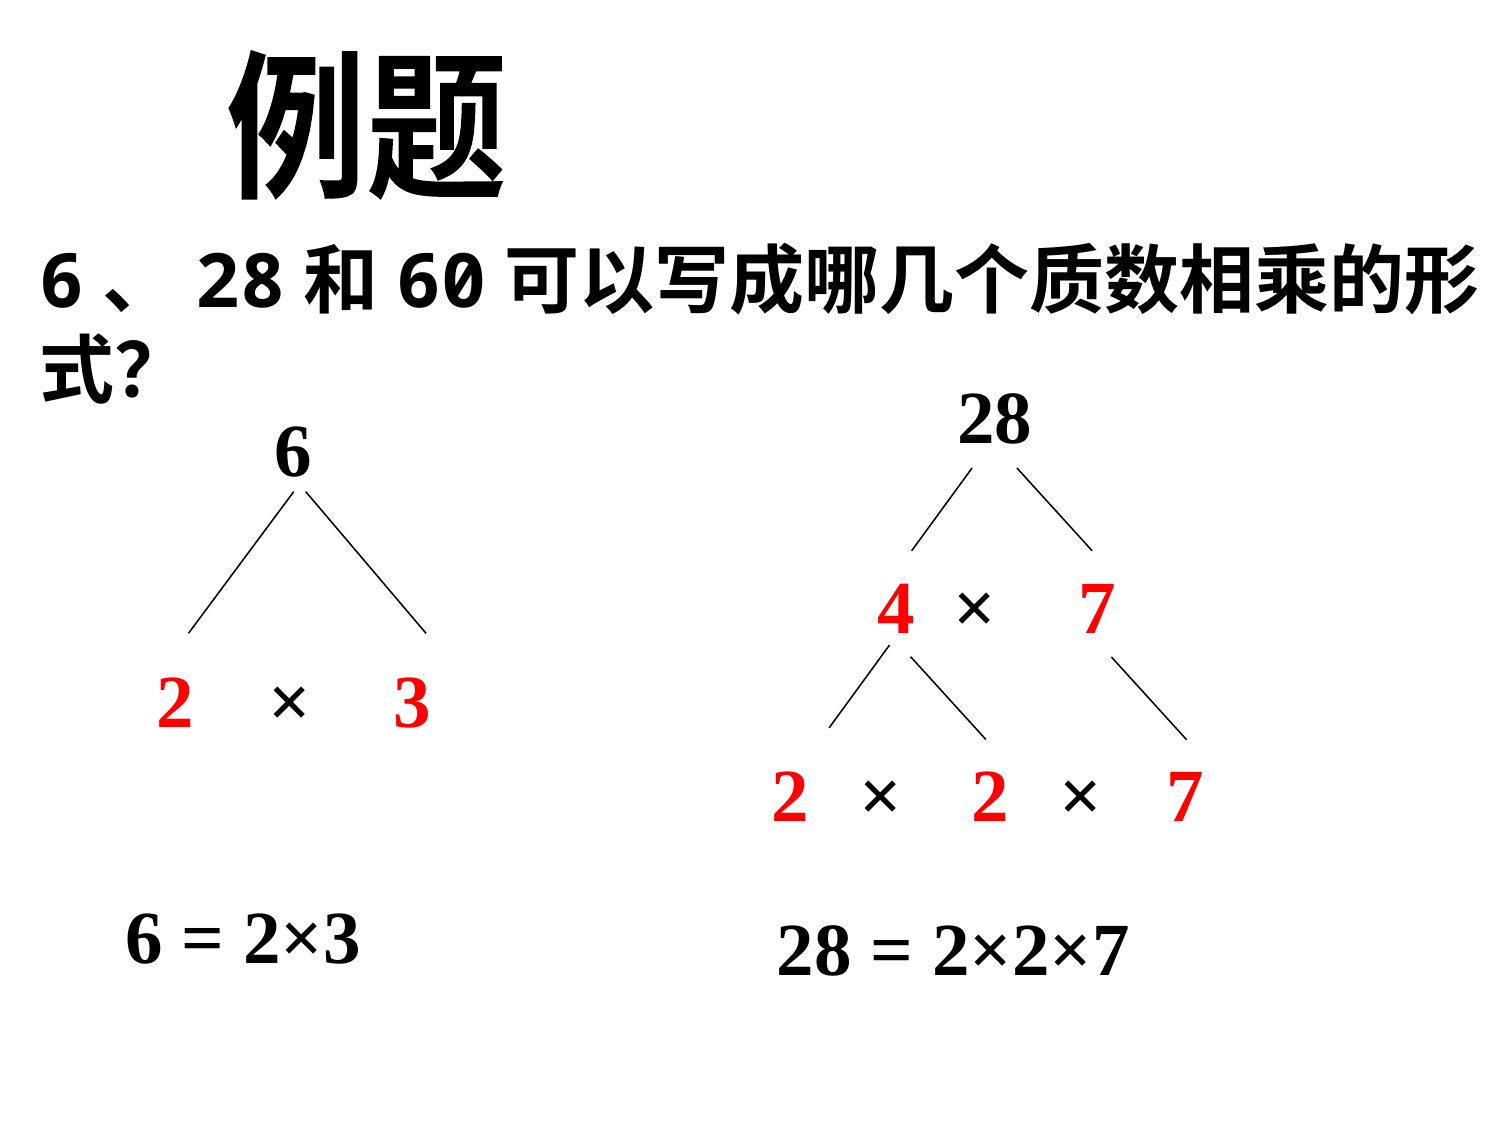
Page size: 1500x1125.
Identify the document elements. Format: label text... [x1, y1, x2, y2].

text_box × [847, 739, 935, 845]
text_box 6 = 2×3 [110, 880, 518, 986]
text_box × [1048, 739, 1136, 845]
text_box 3 [378, 645, 469, 750]
text_box 6 [260, 394, 351, 500]
text_box 2 [142, 645, 233, 750]
text_box 28 = 2×2×7 [762, 893, 1334, 998]
text_box × [253, 645, 344, 750]
text_box 2 [956, 739, 1048, 845]
text_box 2 [756, 739, 847, 845]
text_box 4 [862, 550, 953, 656]
text_box 6、28和60可以写成哪几个质数相乘的形式？ [24, 224, 1500, 420]
text_box 7 [1151, 739, 1242, 845]
text_box 7 [1063, 550, 1154, 656]
text_box × [953, 550, 1030, 656]
text_box 28 [942, 361, 1078, 467]
